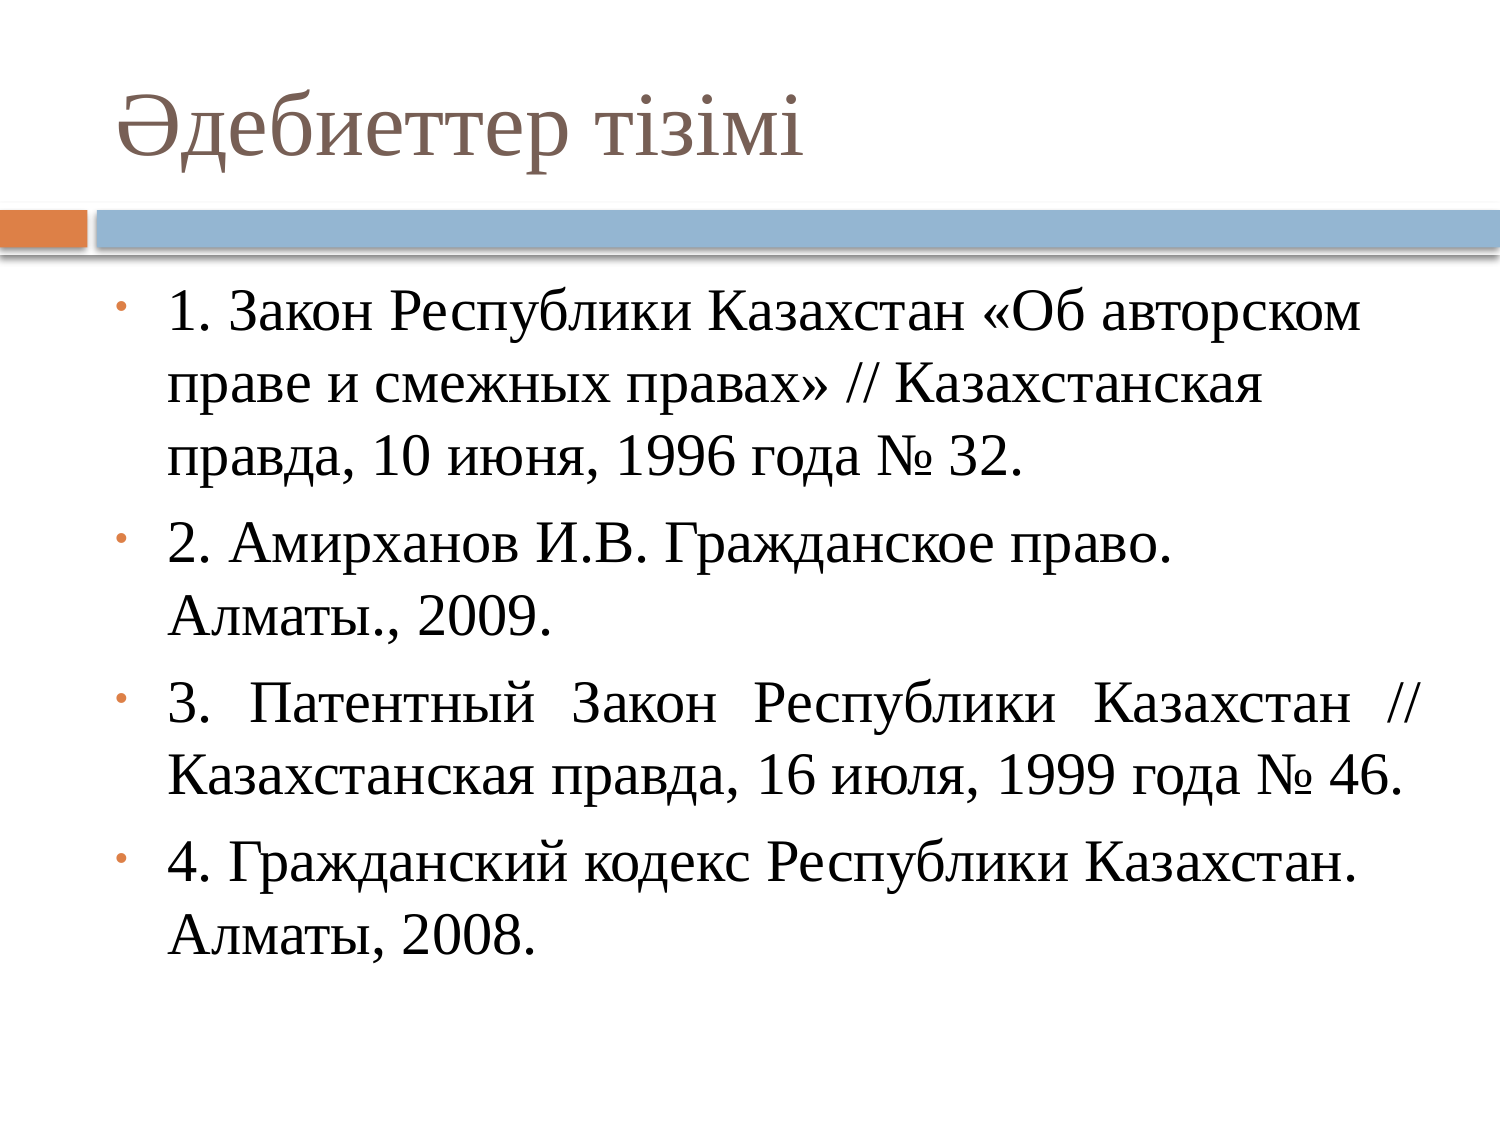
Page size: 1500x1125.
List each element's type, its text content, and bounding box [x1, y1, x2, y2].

list 1. Закон Республики Казахстан «Об авторском праве и смежных правах» // Казахстанская правда, 10 июня, 1996 года № 32. 2. Амирханов И.В. Гражданское право. Алматы., 2009. 3. Патентный Закон Республики Казахстан // Казахстанская правда, 16 июля, 1999 года № 46. 4. Гражданский кодекс Республики Казахстан. Алматы, 2008. [100, 262, 1438, 1000]
title Әдебиеттер тізімі [100, 37, 1438, 200]
